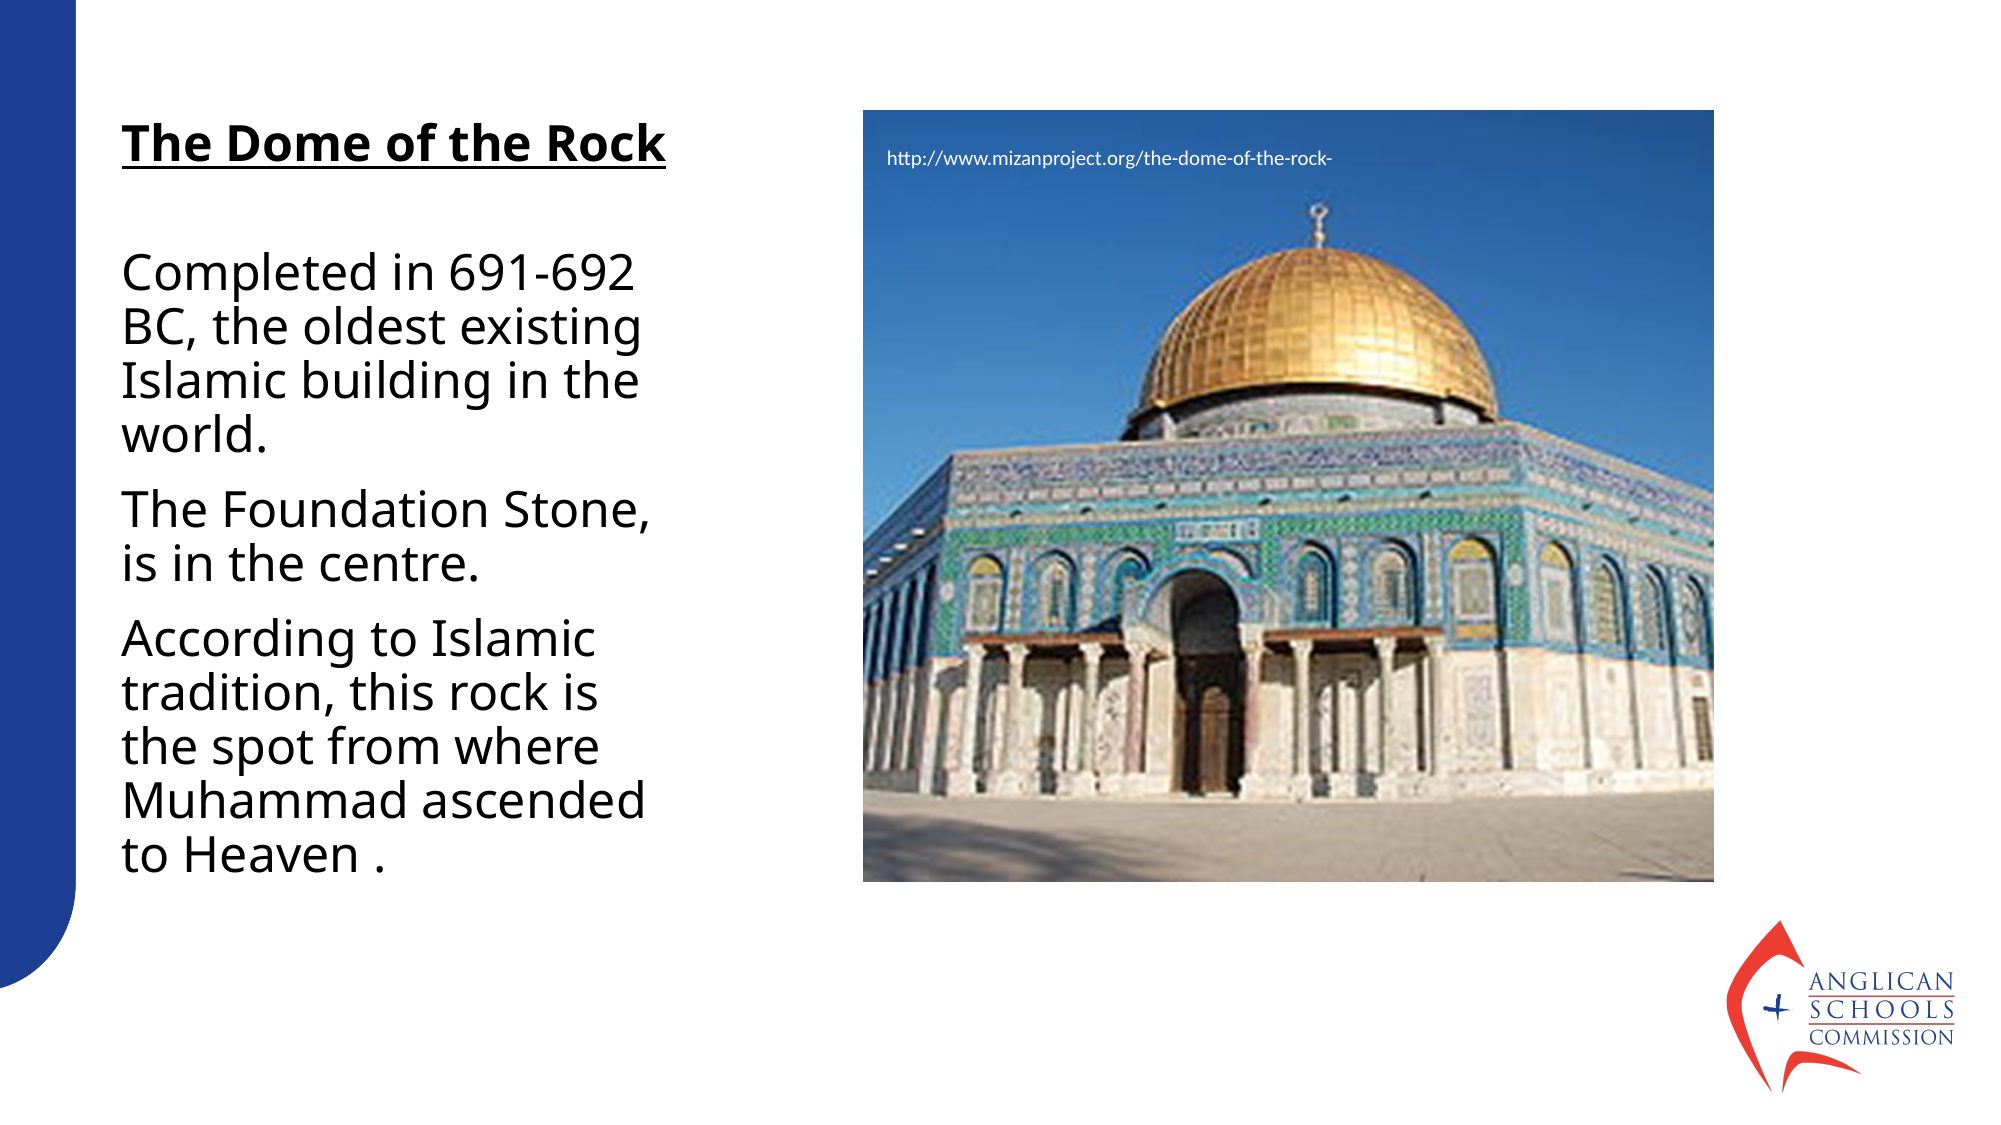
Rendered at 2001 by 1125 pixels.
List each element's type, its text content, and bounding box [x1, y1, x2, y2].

text_box The Dome of the Rock Completed in 691-692 BC, the oldest existing Islamic building in the world. The Foundation Stone, is in the centre. According to Islamic tradition, this rock is the spot from where Muhammad ascended to Heaven . [106, 111, 691, 1025]
picture [0, 0, 1714, 1125]
